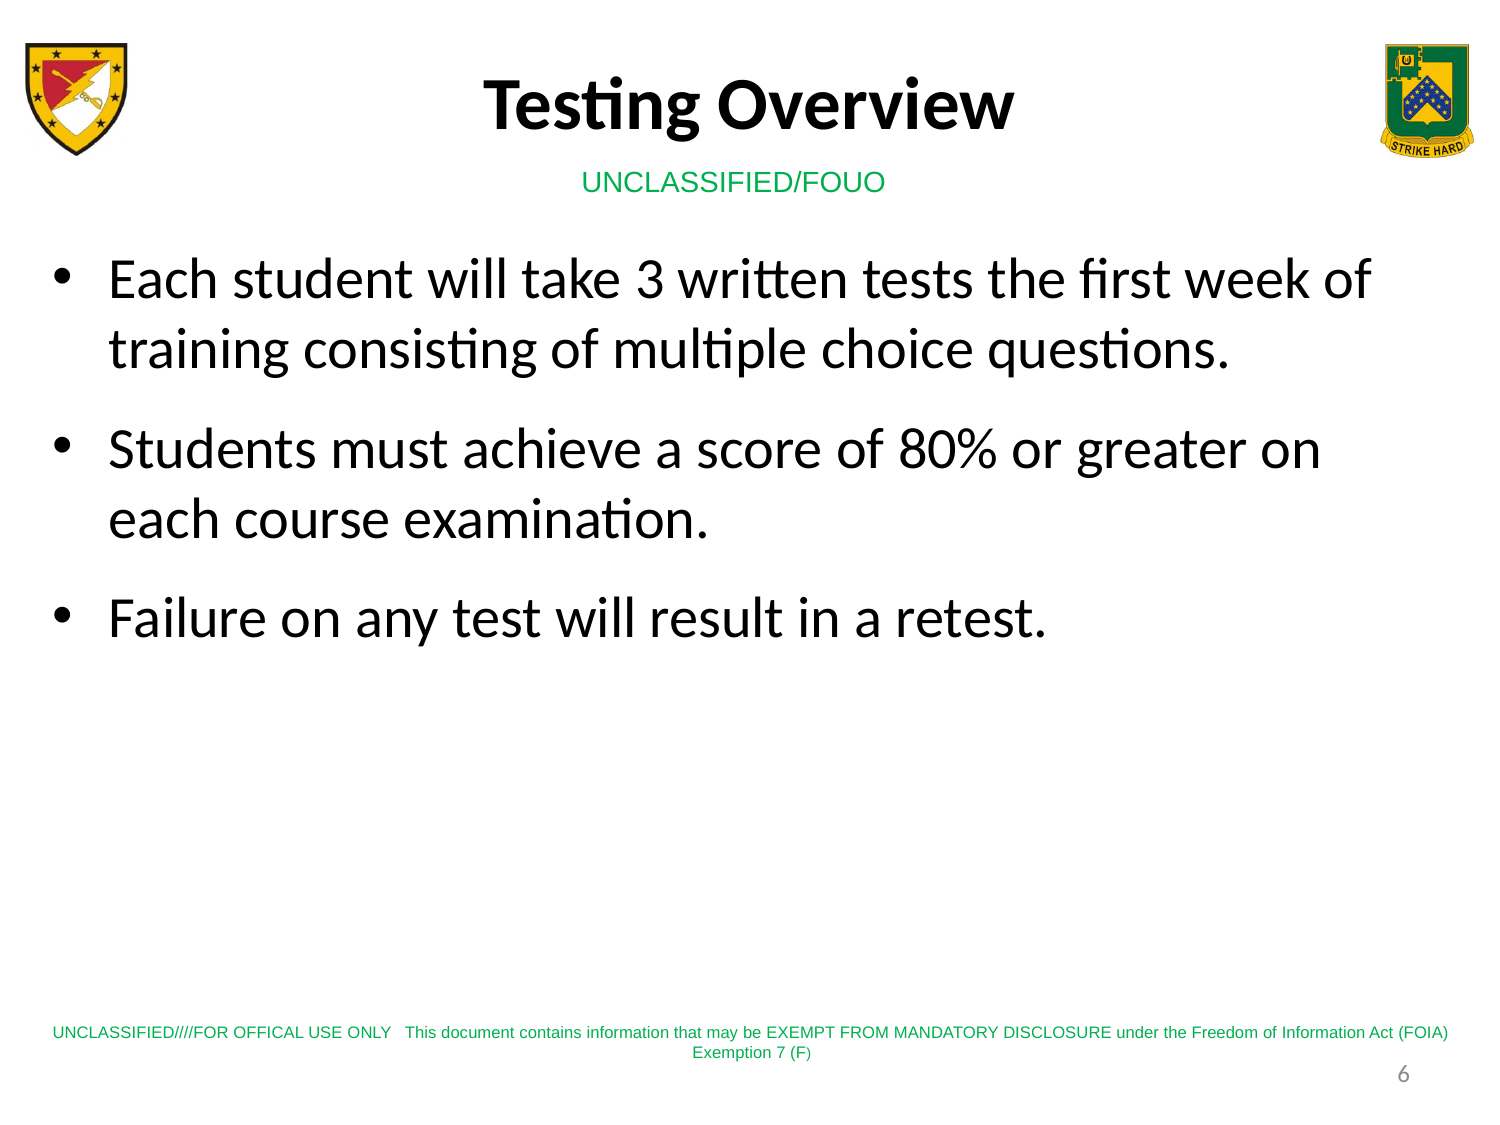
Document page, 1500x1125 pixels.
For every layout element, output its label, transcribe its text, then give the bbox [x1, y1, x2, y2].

title Testing Overview [75, 45, 1425, 154]
slide_number 6 [1074, 1042, 1425, 1103]
picture [19, 43, 133, 156]
picture [1380, 44, 1474, 158]
list Each student will take 3 written tests the first week of training consisting of multiple choice questions. Students must achieve a score of 80% or greater on each course examination. Failure on any test will result in a retest. [37, 233, 1463, 1125]
